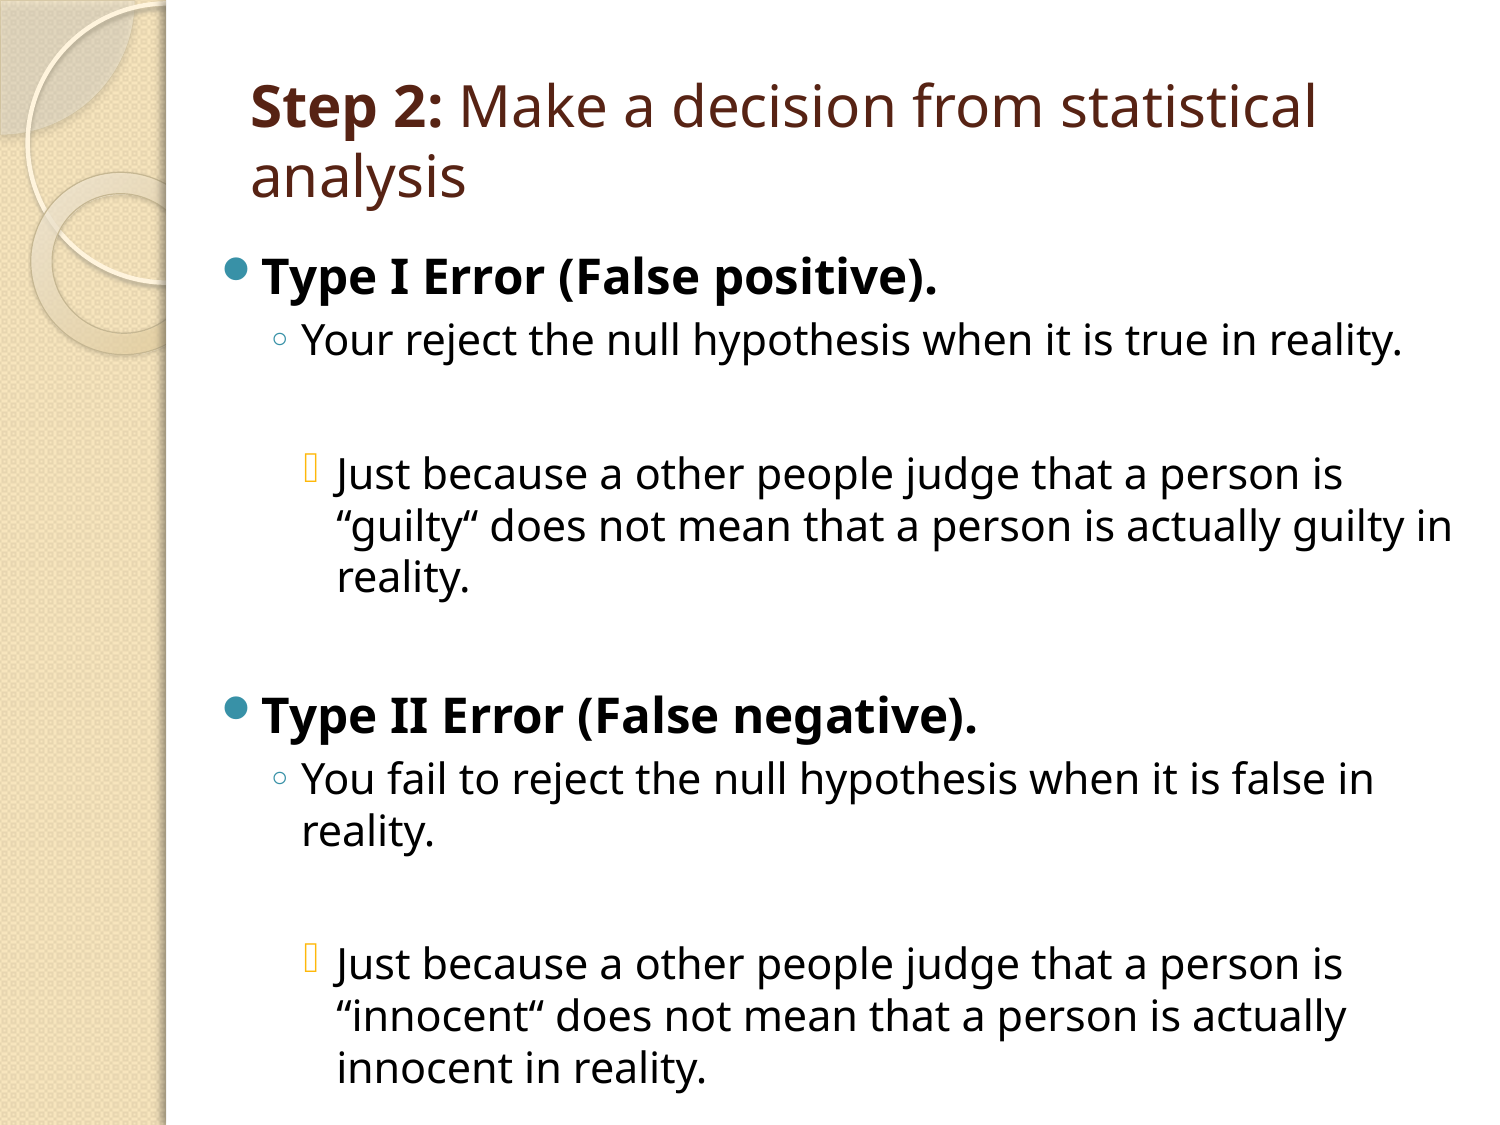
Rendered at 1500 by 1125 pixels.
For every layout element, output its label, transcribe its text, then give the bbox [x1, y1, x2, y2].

list Type I Error (False positive). Your reject the null hypothesis when it is true in reality. Just because a other people judge that a person is “guilty“ does not mean that a person is actually guilty in reality. Type II Error (False negative). You fail to reject the null hypothesis when it is false in reality. Just because a other people judge that a person is “innocent“ does not mean that a person is actually innocent in reality. [194, 237, 1471, 1100]
title Step 2: Make a decision from statistical analysis [235, 45, 1500, 233]
